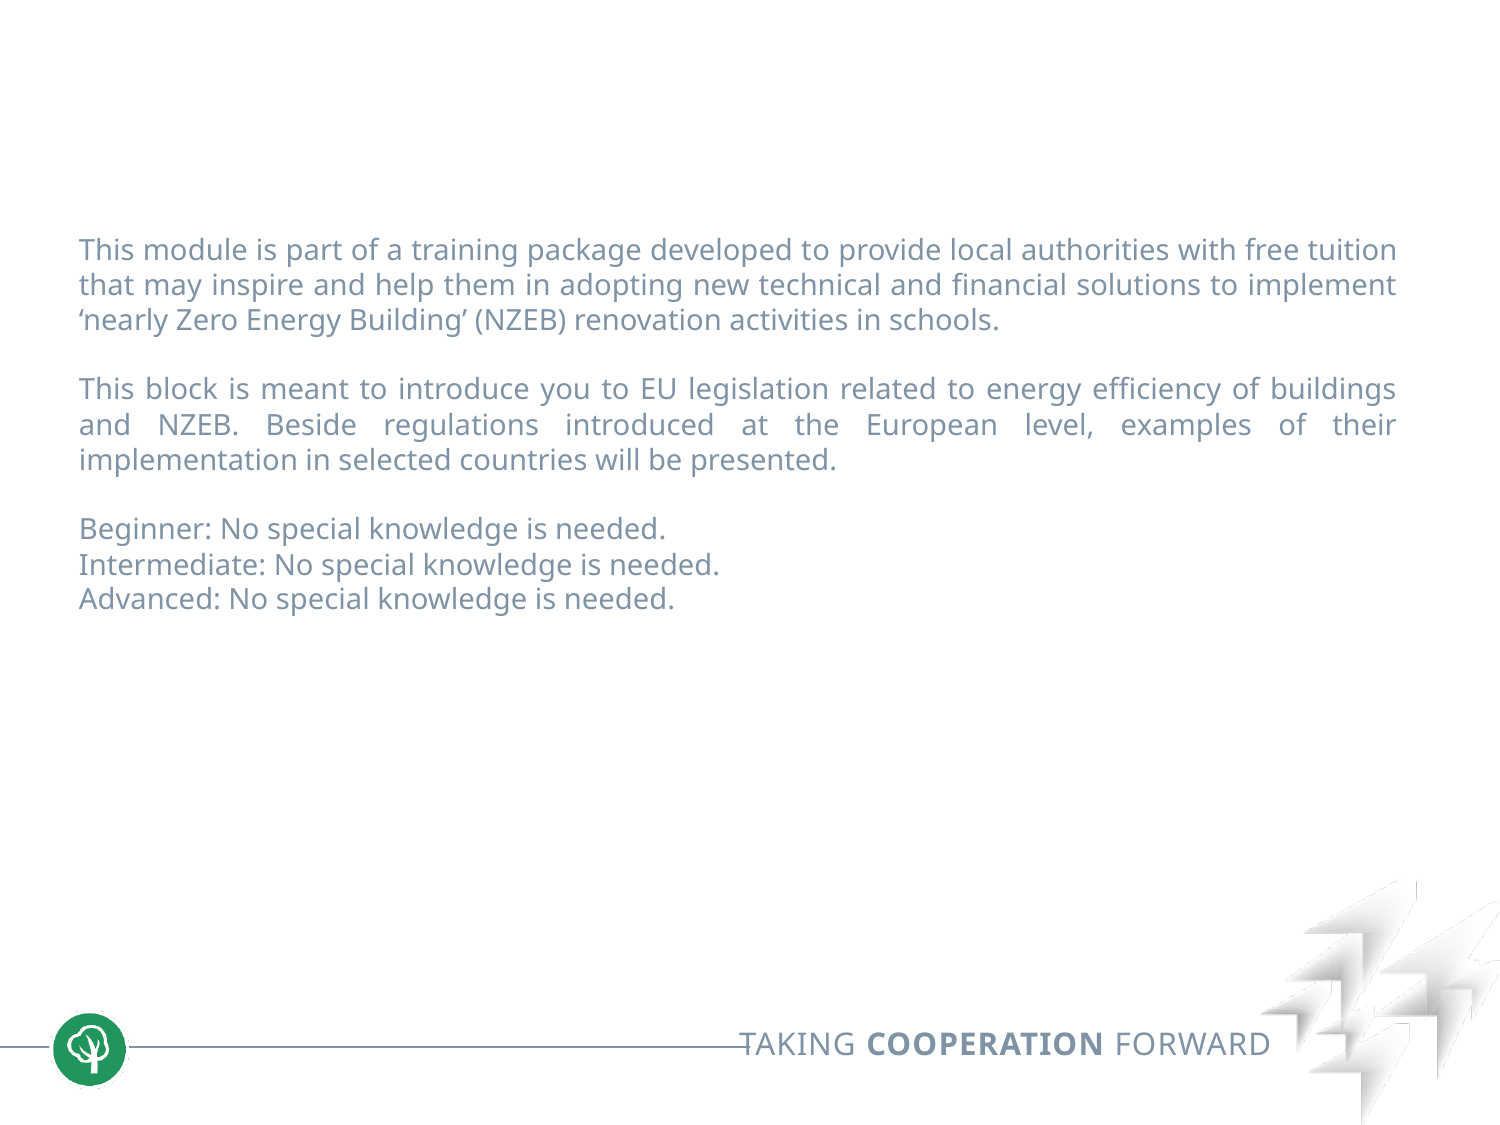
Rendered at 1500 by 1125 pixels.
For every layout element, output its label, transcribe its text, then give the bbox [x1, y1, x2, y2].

text_box This module is part of a training package developed to provide local authorities with free tuition that may inspire and help them in adopting new technical and financial solutions to implement ‘nearly Zero Energy Building’ (NZEB) renovation activities in schools. This block is meant to introduce you to EU legislation related to energy efficiency of buildings and NZEB. Beside regulations introduced at the European level, examples of their implementation in selected countries will be presented. Beginner: No special knowledge is needed. Intermediate: No special knowledge is needed. Advanced: No special knowledge is needed. [64, 223, 1413, 658]
picture [49, 1009, 129, 1089]
picture [1260, 878, 1500, 1125]
